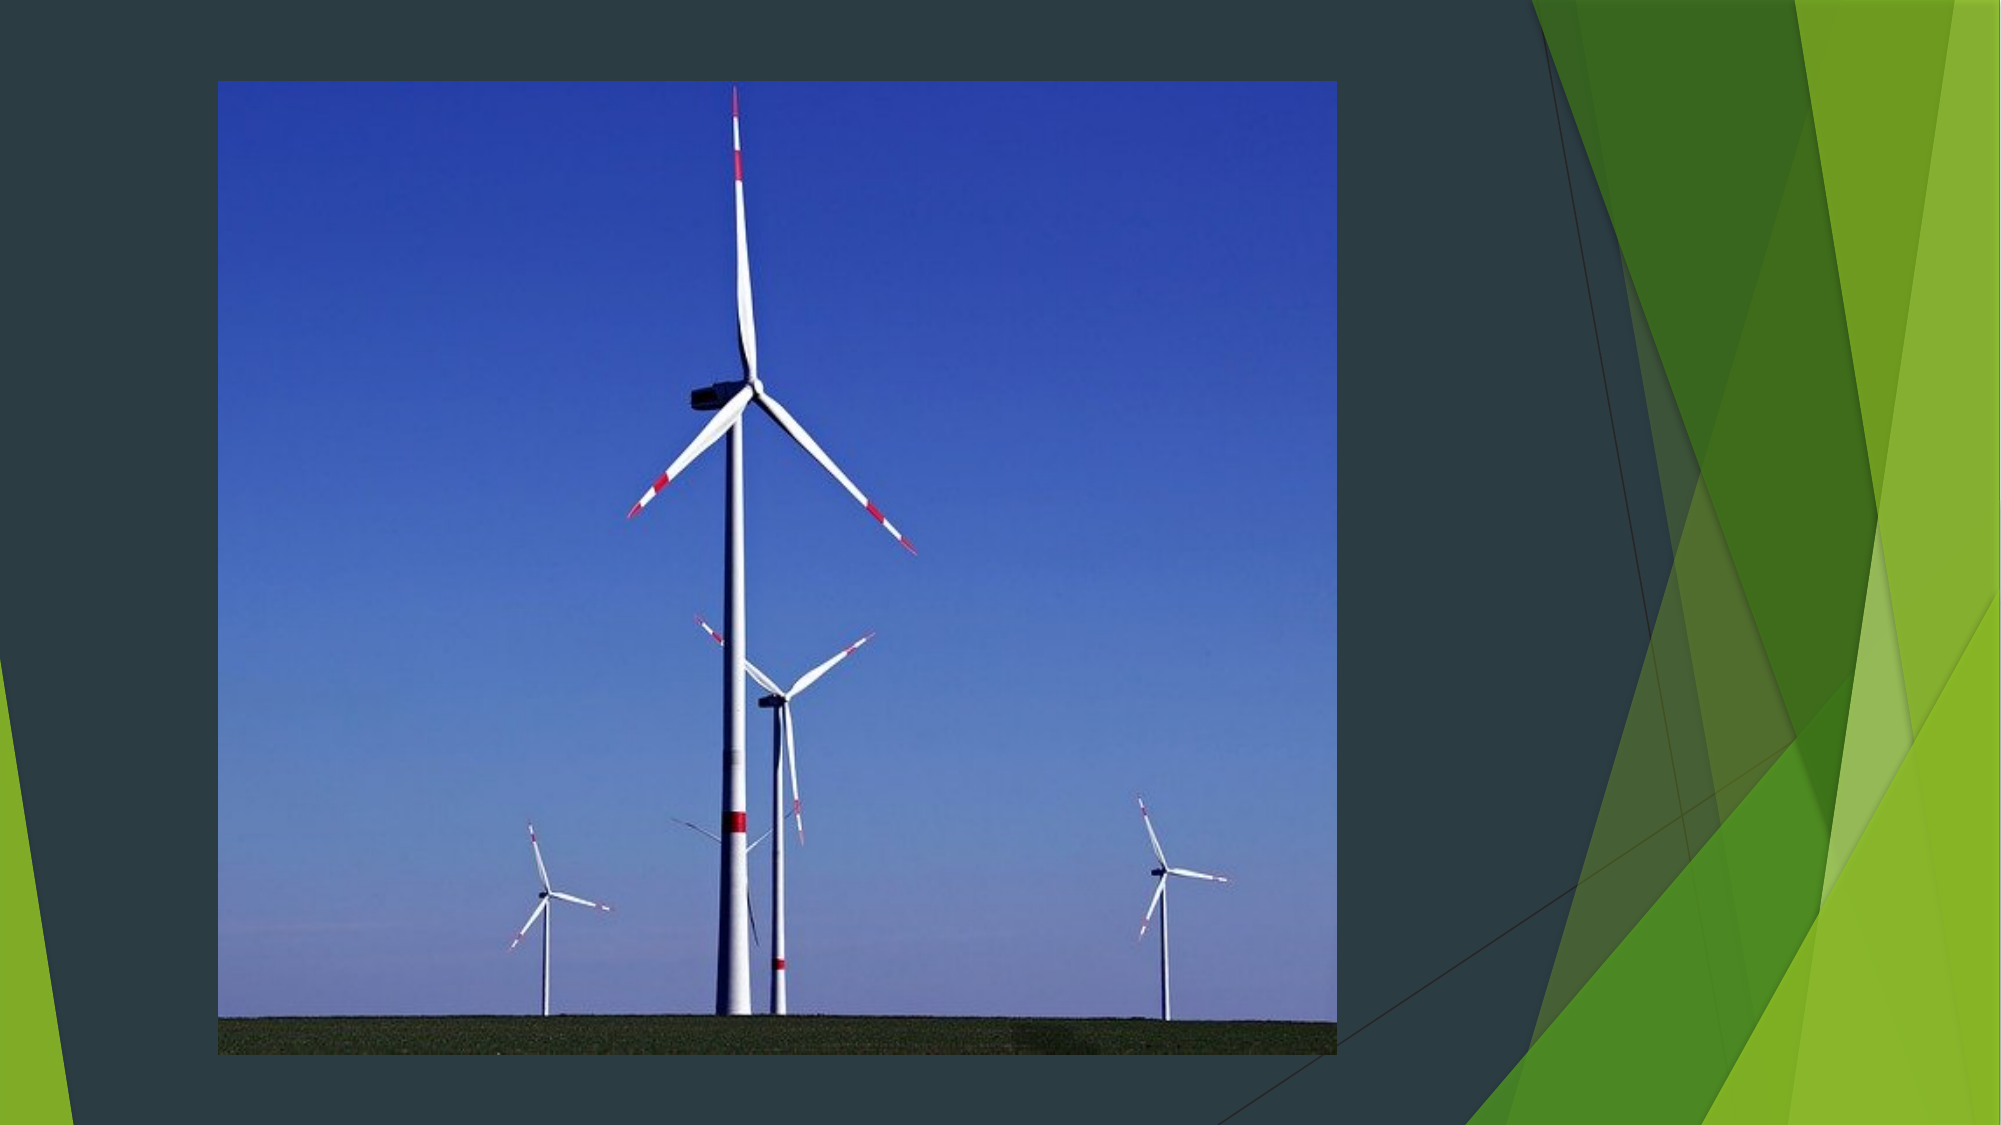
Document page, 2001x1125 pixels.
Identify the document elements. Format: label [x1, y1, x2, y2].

picture [217, 81, 1337, 1055]
